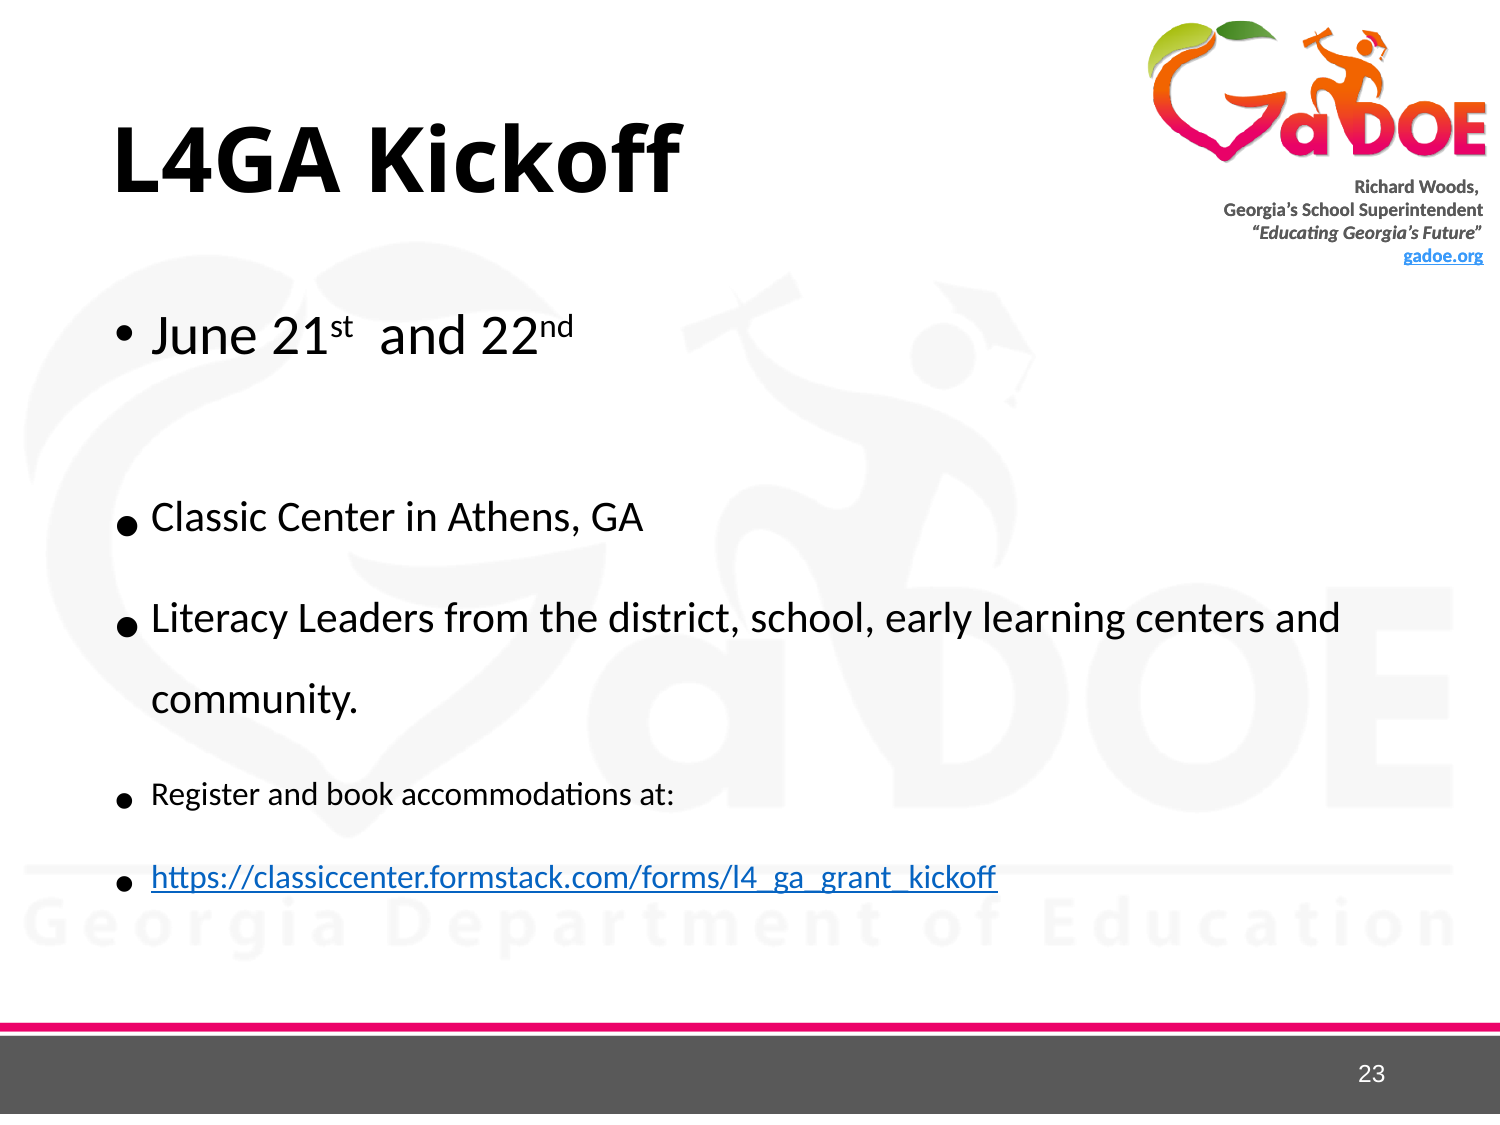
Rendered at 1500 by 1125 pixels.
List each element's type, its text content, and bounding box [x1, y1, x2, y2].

picture [1135, 8, 1499, 164]
title L4GA Kickoff [99, 54, 1136, 273]
slide_number 23 [1059, 1042, 1397, 1103]
picture [19, 235, 1473, 980]
list June 21st and 22nd Classic Center in Athens, GA Literacy Leaders from the district, school, early learning centers and community. Register and book accommodations at: https://classiccenter.formstack.com/forms/l4_ga_grant_kickoff [103, 299, 1397, 1014]
